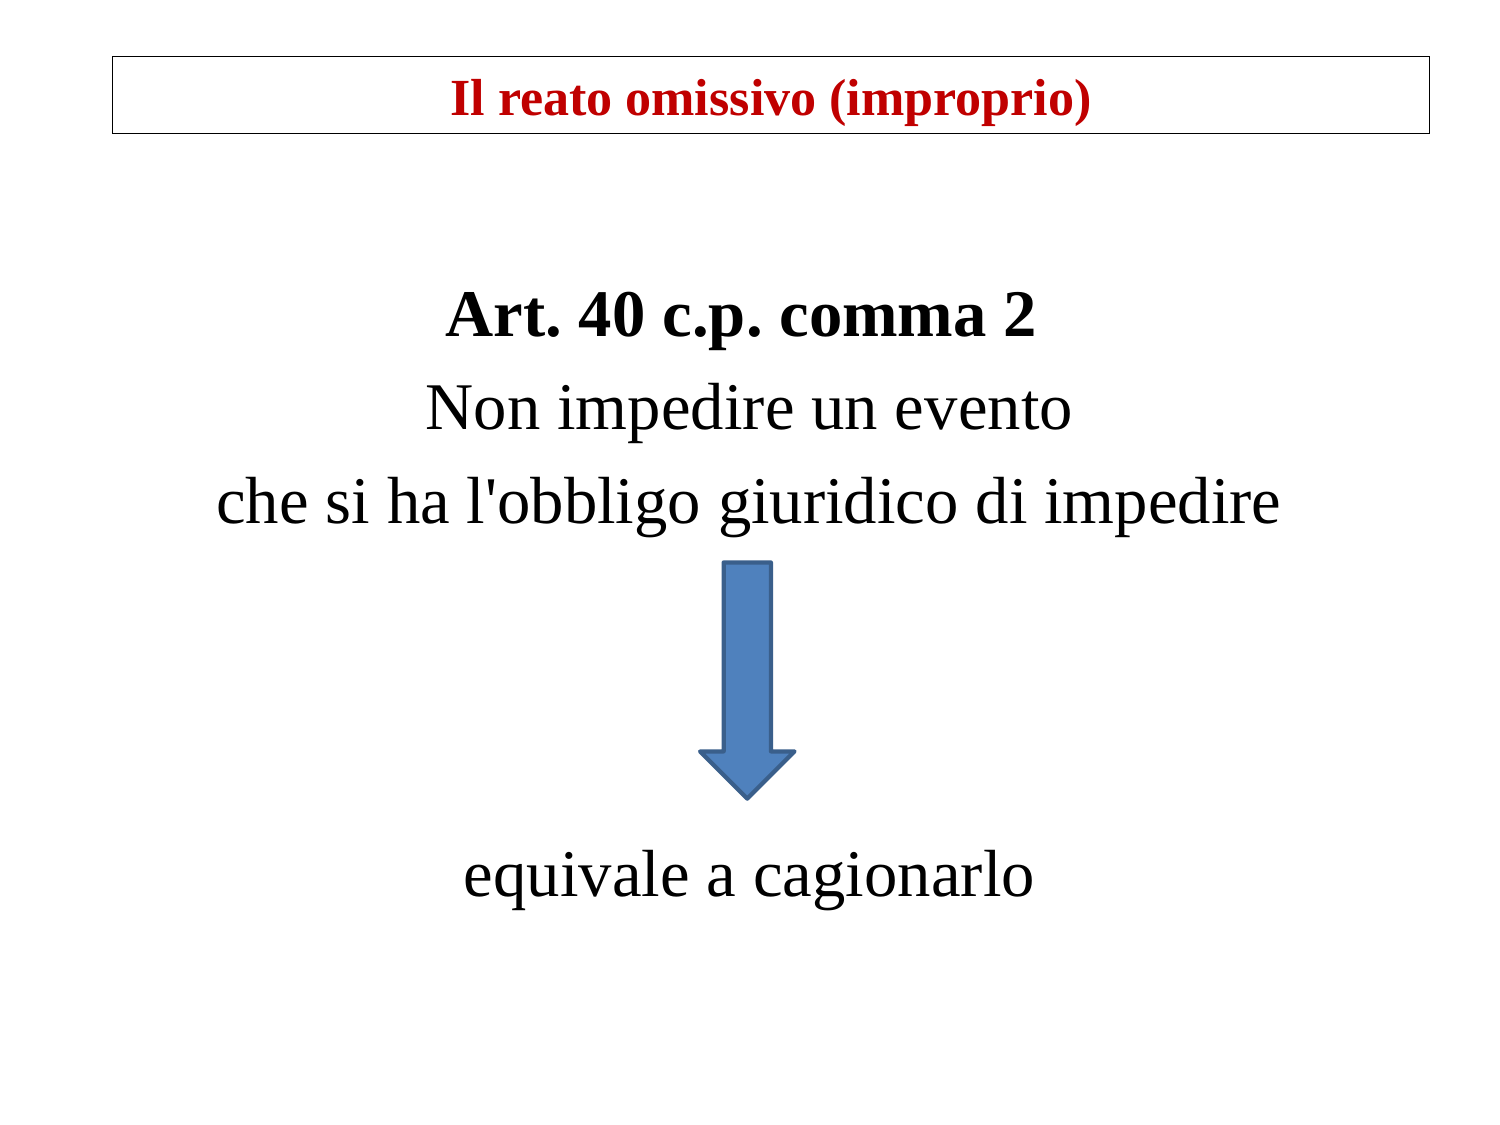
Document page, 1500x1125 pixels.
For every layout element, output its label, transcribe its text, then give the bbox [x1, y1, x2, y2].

text_box [698, 560, 797, 801]
list Art. 40 c.p. comma 2 Non impedire un evento che si ha l'obbligo giuridico di impedire equivale a cagionarlo [75, 262, 1425, 1005]
text_box Il reato omissivo (improprio) [112, 56, 1430, 134]
